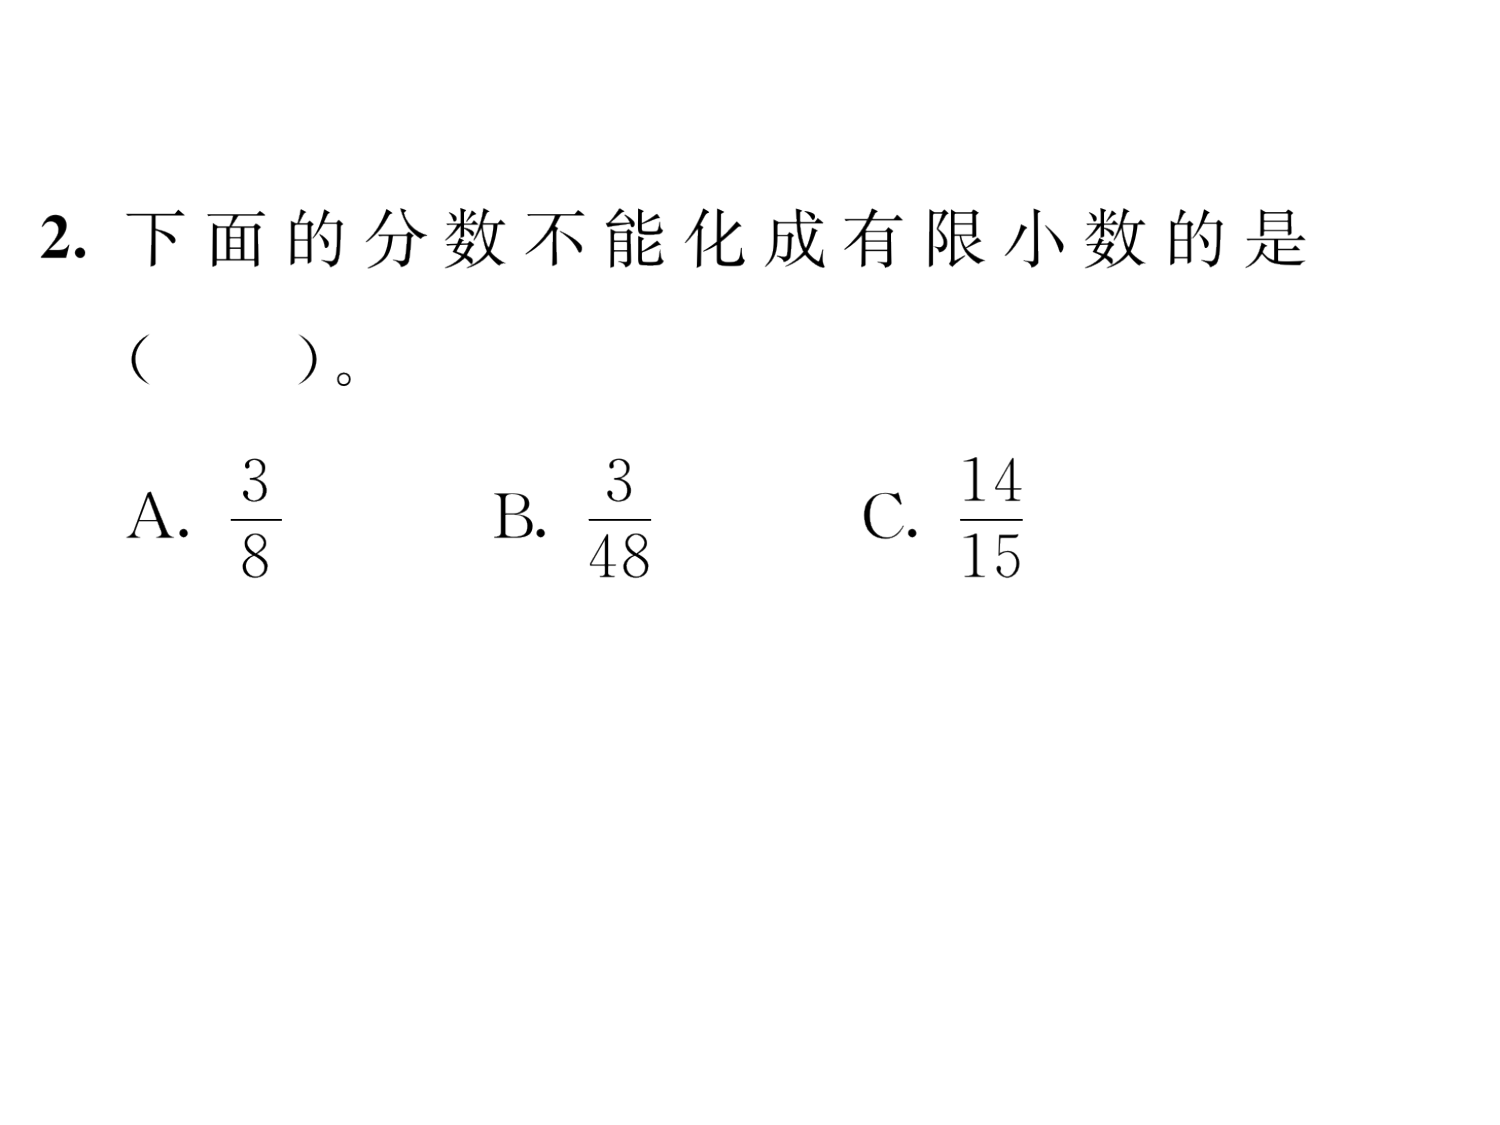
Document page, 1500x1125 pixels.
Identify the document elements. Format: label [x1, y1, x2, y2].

picture [35, 177, 1453, 627]
